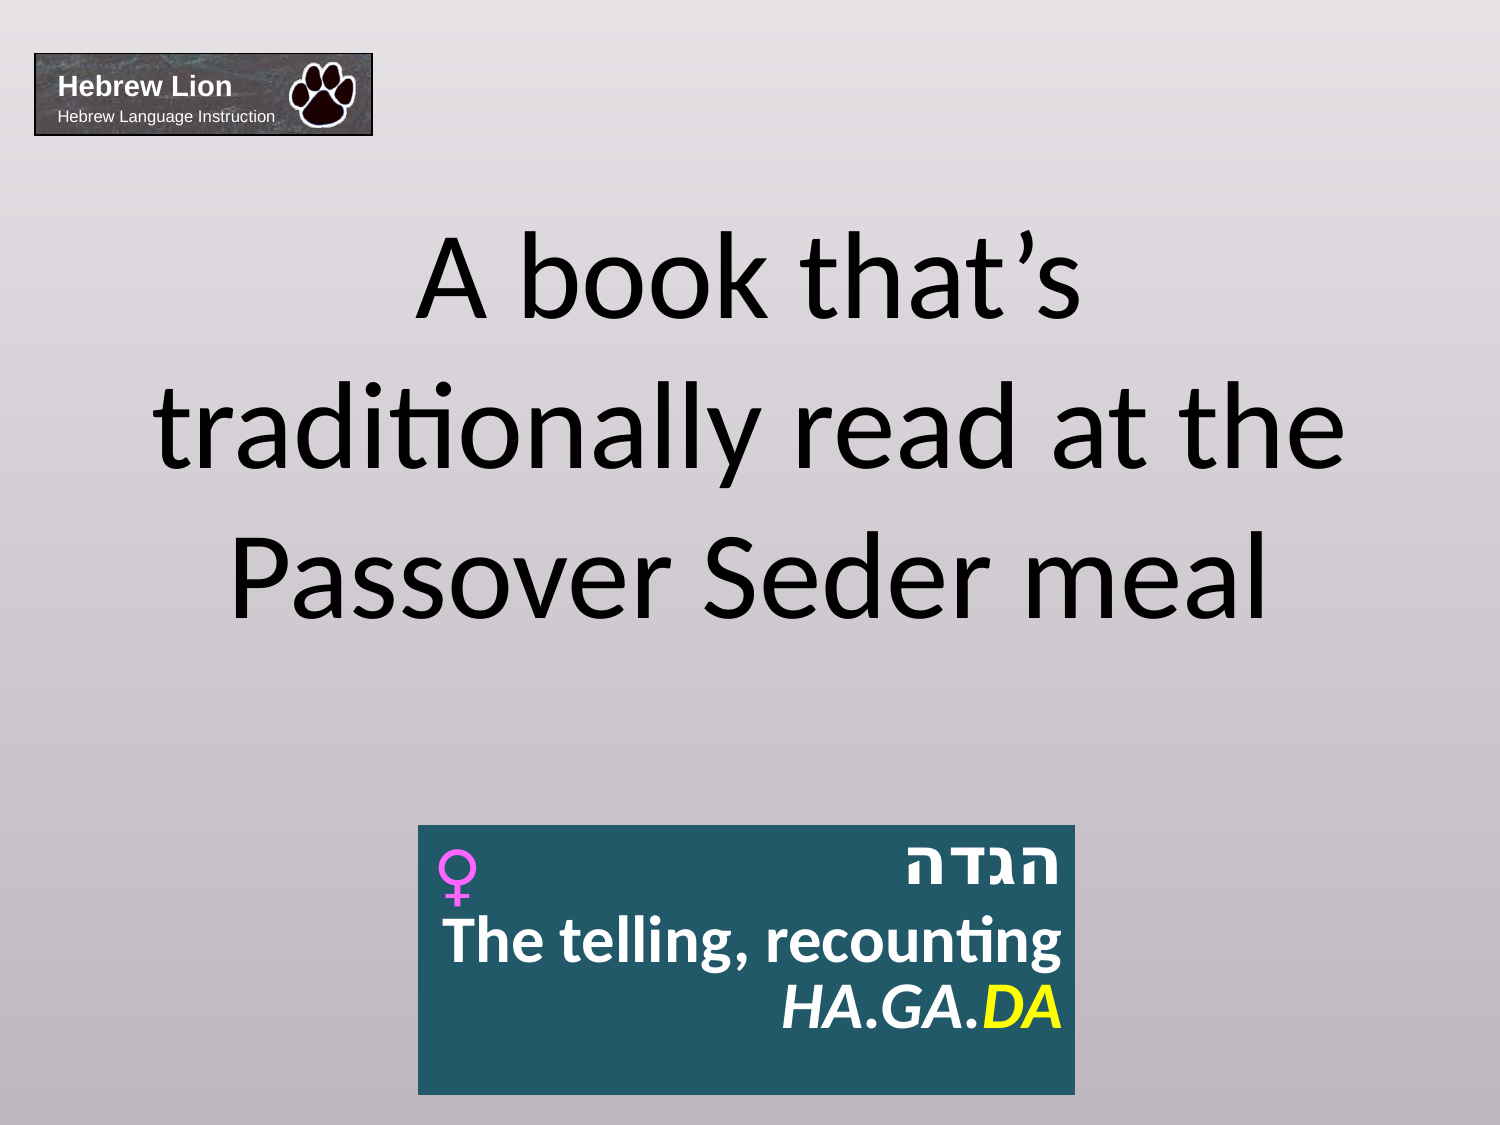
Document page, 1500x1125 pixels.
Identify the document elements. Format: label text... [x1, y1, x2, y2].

text_box A book that’s traditionally read at the Passover Seder meal [125, 186, 1375, 651]
picture [36, 54, 371, 134]
table_header הגדה The telling, recounting HA.GA.DA [418, 825, 1075, 1095]
text_box ♀ [419, 824, 845, 1089]
